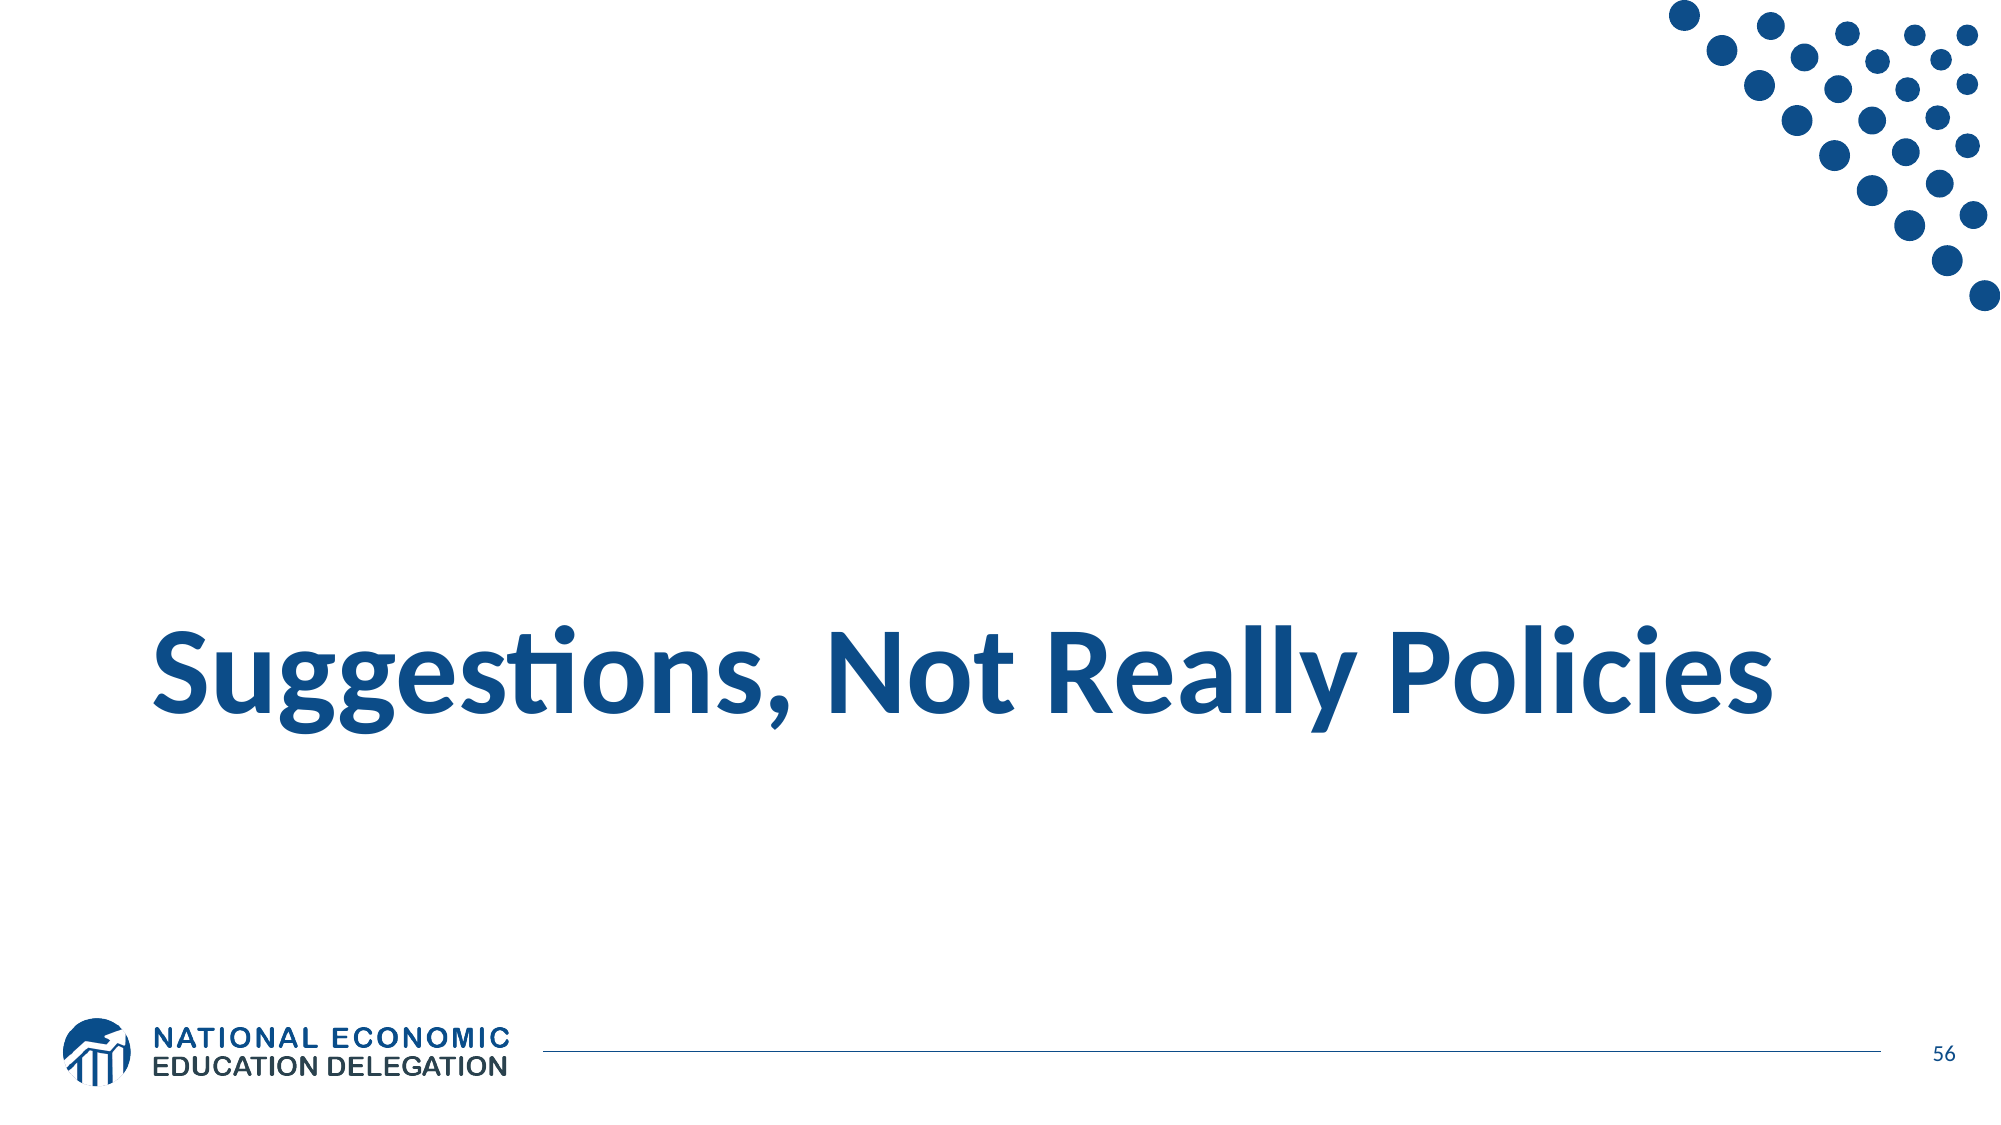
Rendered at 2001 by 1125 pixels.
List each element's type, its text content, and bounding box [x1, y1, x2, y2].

title Suggestions, Not Really Policies [136, 280, 1862, 749]
slide_number 56 [1521, 1022, 1972, 1082]
picture [55, 1013, 520, 1091]
